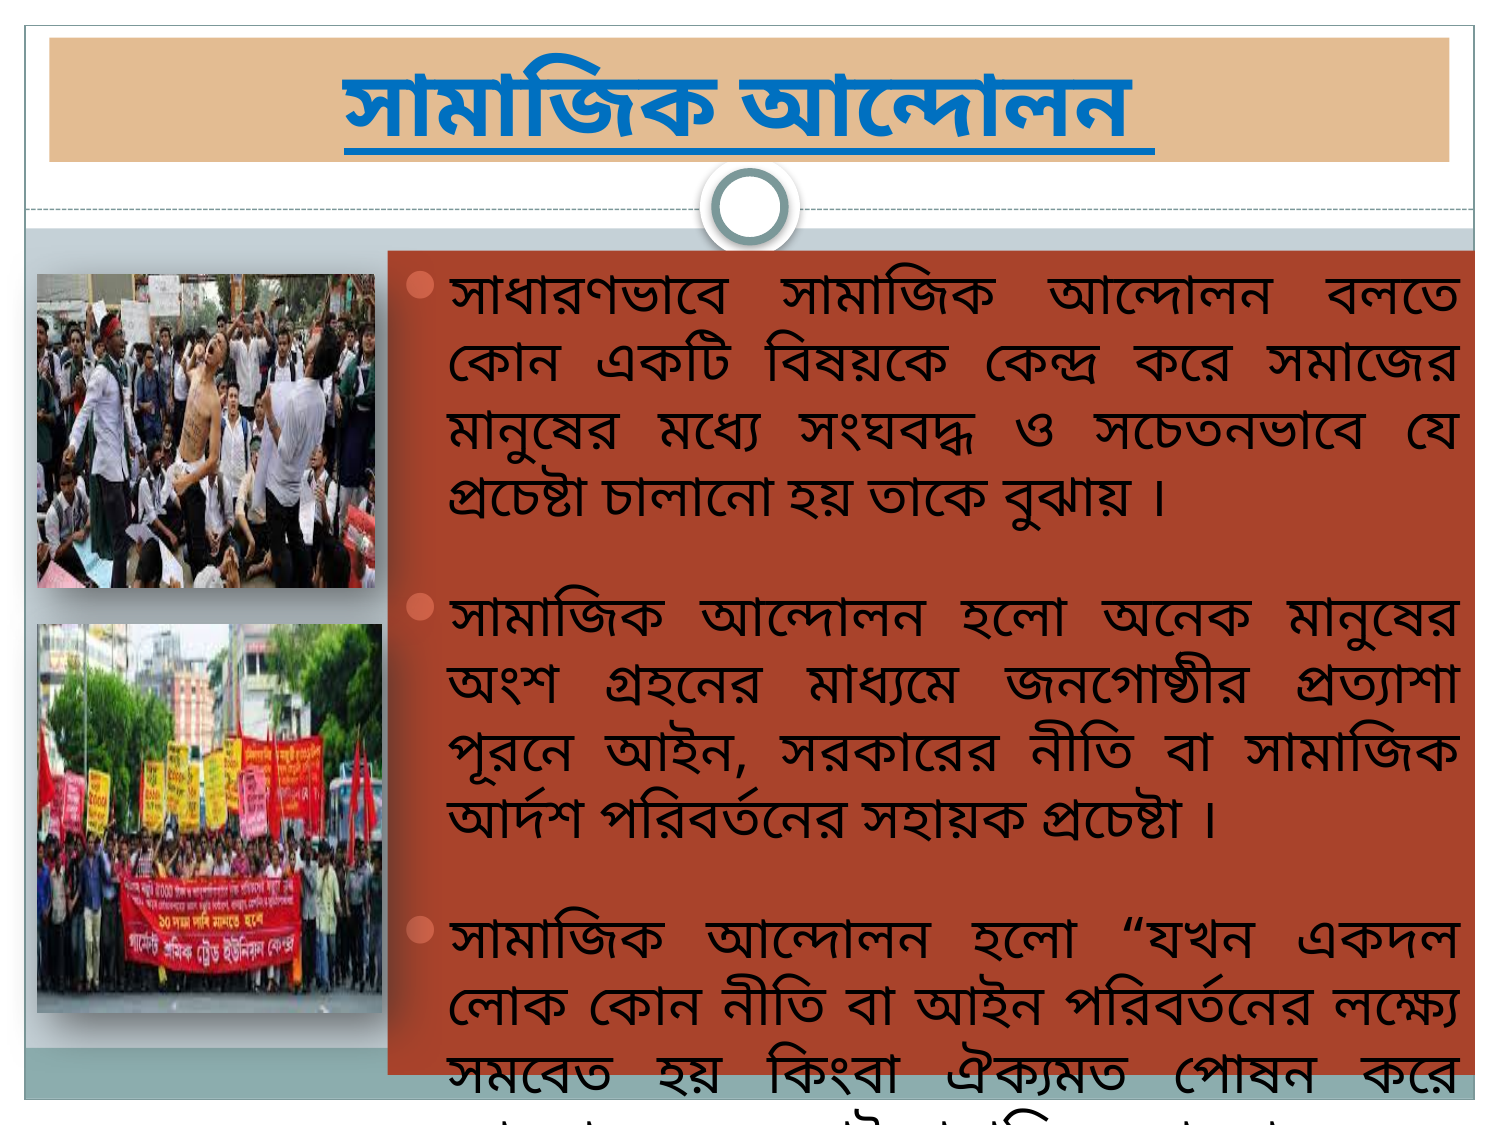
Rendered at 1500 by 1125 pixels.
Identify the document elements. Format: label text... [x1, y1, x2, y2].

picture [37, 624, 382, 1013]
picture [37, 274, 376, 588]
title সামাজিক আন্দোলন [49, 37, 1450, 162]
list সাধারণভাবে সামাজিক আন্দোলন বলতে কোন একটি বিষয়কে কেন্দ্র করে সমাজের মানুষের মধ্যে সংঘবদ্ধ ও সচেতনভাবে যে প্রচেষ্টা চালানো হয় তাকে বুঝায় । সামাজিক আন্দোলন হলো অনেক মানুষের অংশ গ্রহনের মাধ্যমে জনগোষ্ঠীর প্রত্যাশা পূরনে আইন, সরকারের নীতি বা সামাজিক আর্দশ পরিবর্তনের সহায়ক প্রচেষ্টা । সামাজিক আন্দোলন হলো “যখন একদল লোক কোন নীতি বা আইন পরিবর্তনের লক্ষ্যে সমবেত হয় কিংবা ঐক্যমত পোষন করে আন্দোলন করে তাই সামাজিক আন্দোলন। [387, 250, 1475, 1075]
